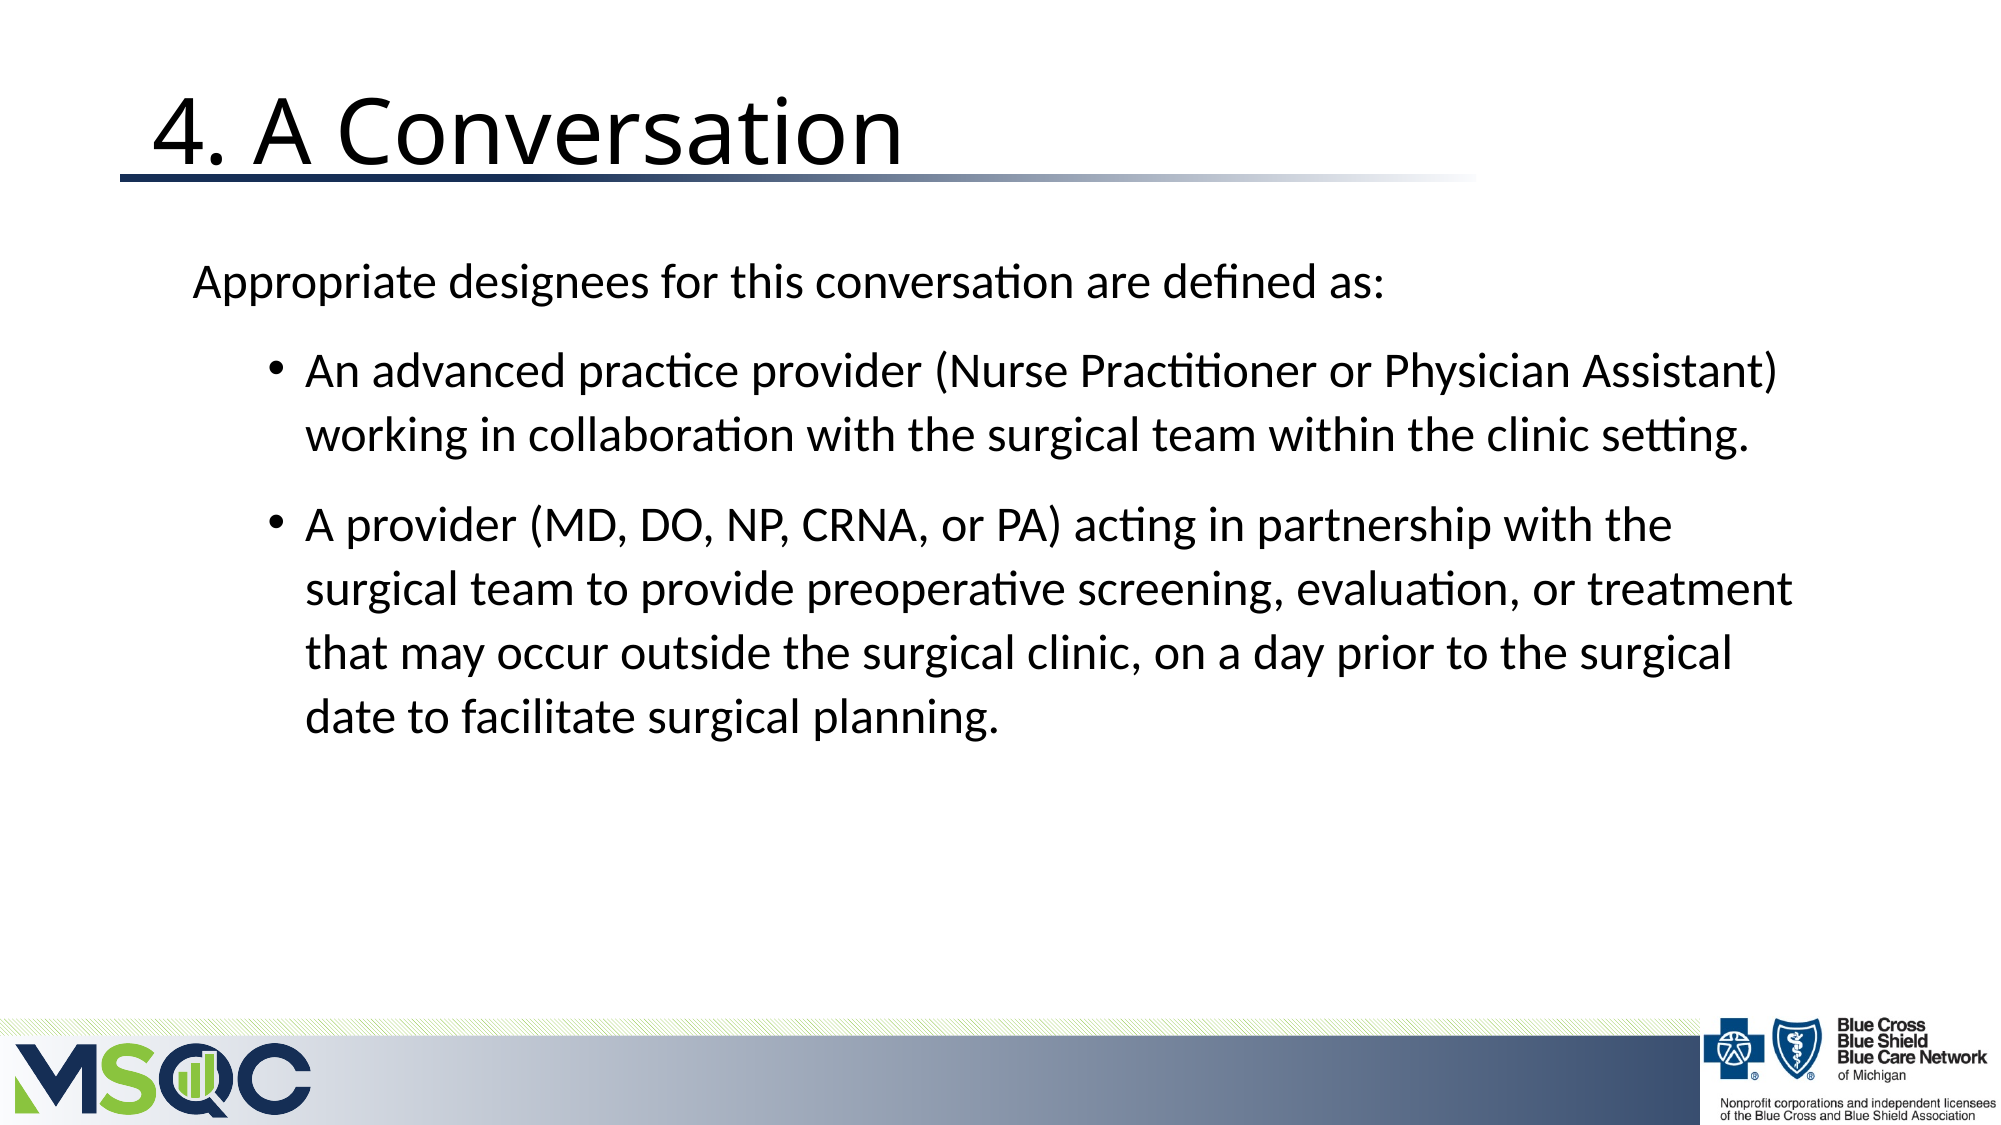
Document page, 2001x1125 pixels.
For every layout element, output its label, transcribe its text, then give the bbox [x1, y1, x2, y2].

title 4. A Conversation [137, 59, 1932, 211]
picture [15, 1043, 311, 1122]
picture [1699, 1016, 2000, 1125]
list Appropriate designees for this conversation are defined as: An advanced practice provider (Nurse Practitioner or Physician Assistant) working in collaboration with the surgical team within the clinic setting. A provider (MD, DO, NP, CRNA, or PA) acting in partnership with the surgical team to provide preoperative screening, evaluation, or treatment that may occur outside the surgical clinic, on a day prior to the surgical date to facilitate surgical planning. [102, 236, 1828, 951]
text_box [0, 1037, 1699, 1125]
text_box [119, 173, 137, 183]
text_box [0, 1018, 1699, 1037]
